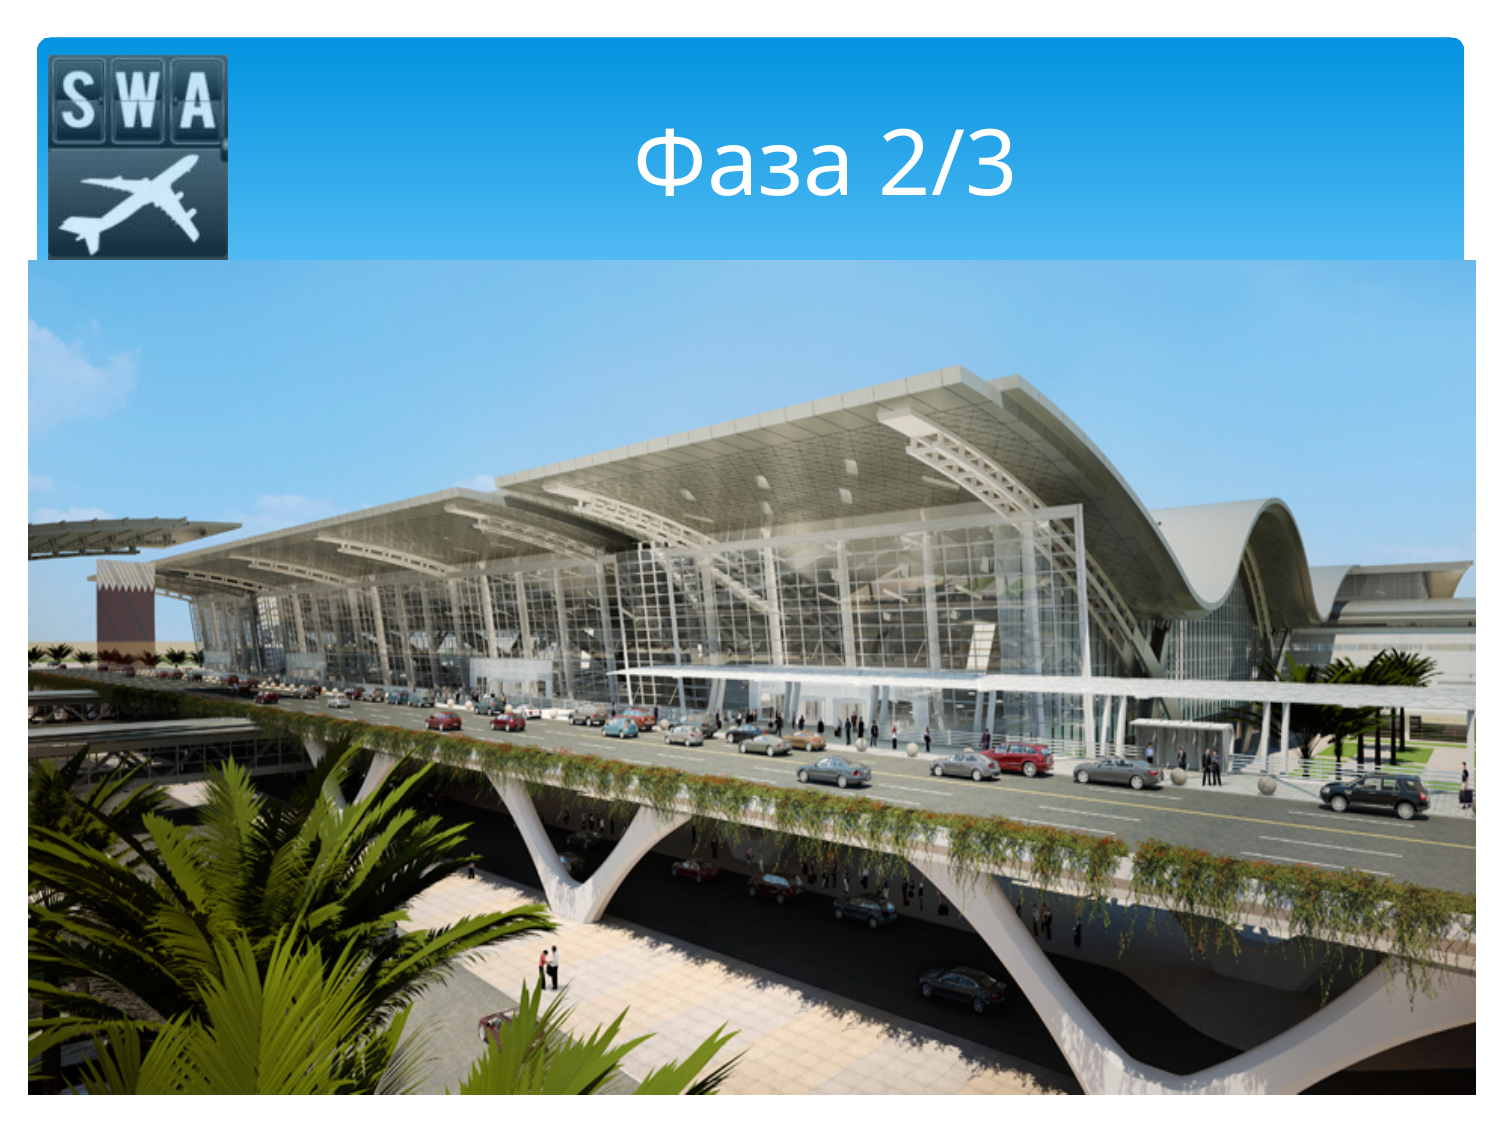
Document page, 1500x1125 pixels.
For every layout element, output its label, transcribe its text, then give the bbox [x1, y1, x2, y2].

title Фаза 2/3 [227, 55, 1425, 258]
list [27, 260, 1476, 1095]
picture [48, 56, 227, 260]
